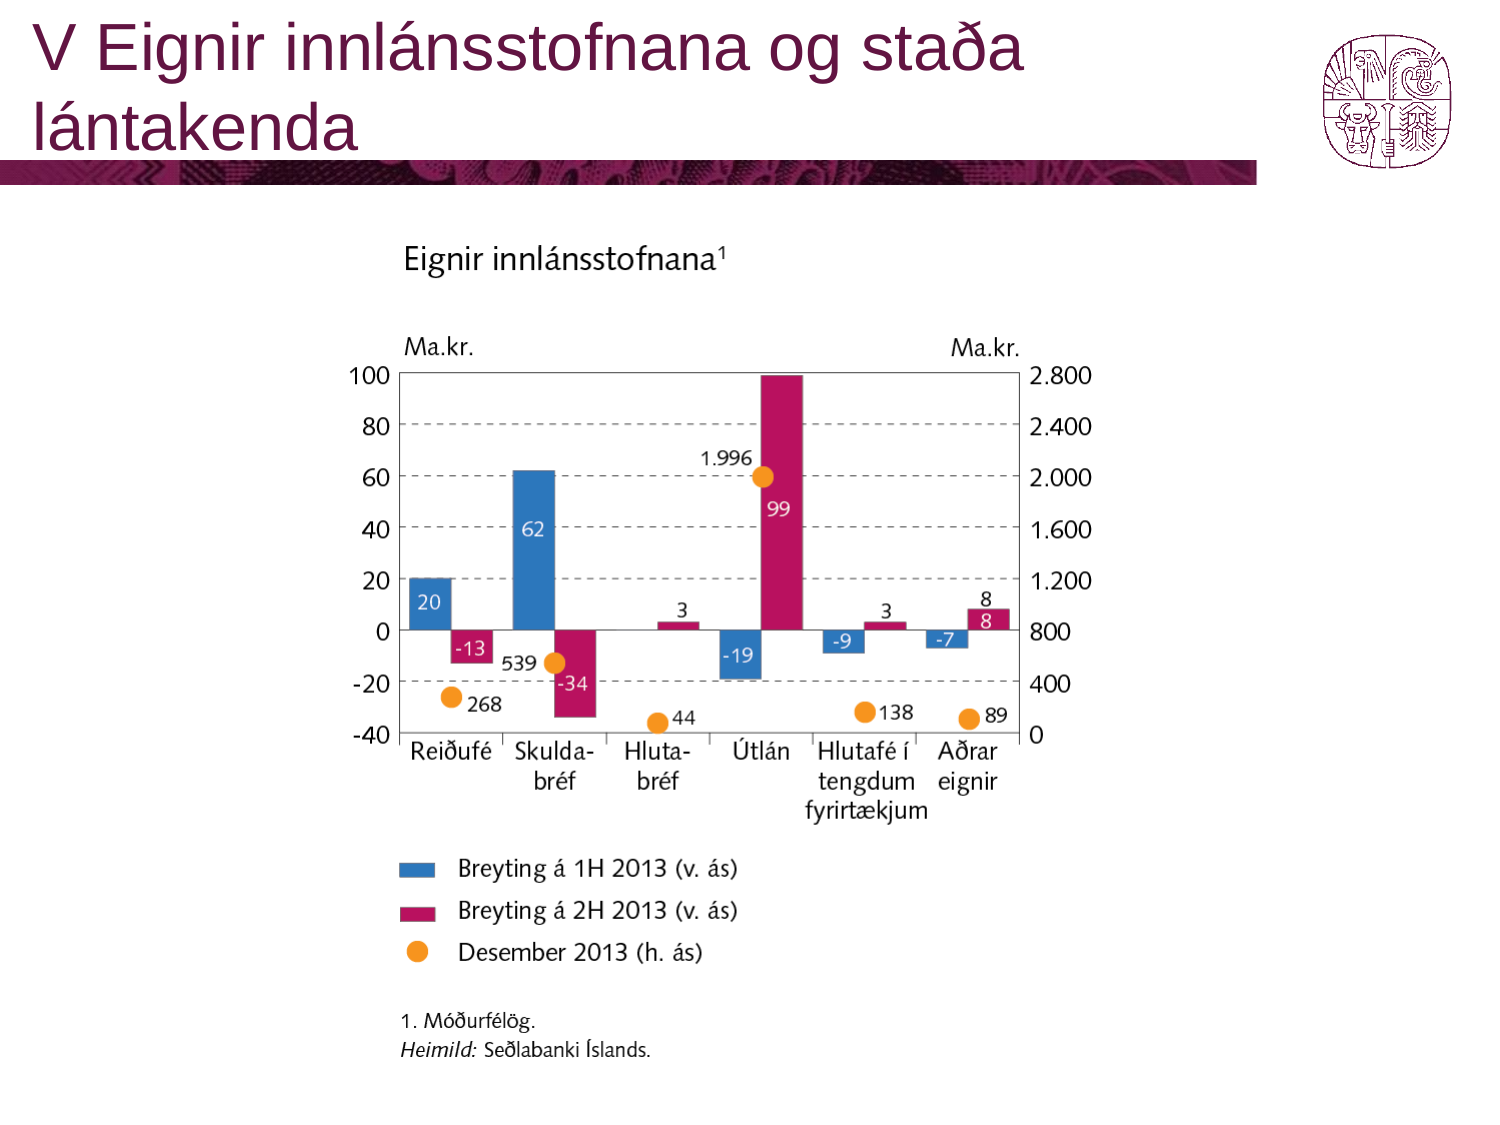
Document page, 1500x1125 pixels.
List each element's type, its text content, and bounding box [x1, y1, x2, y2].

picture [0, 160, 1258, 185]
picture [348, 195, 1092, 1063]
title V Eignir innlánsstofnana og staða lántakenda [17, 19, 1247, 149]
picture [1316, 31, 1456, 173]
